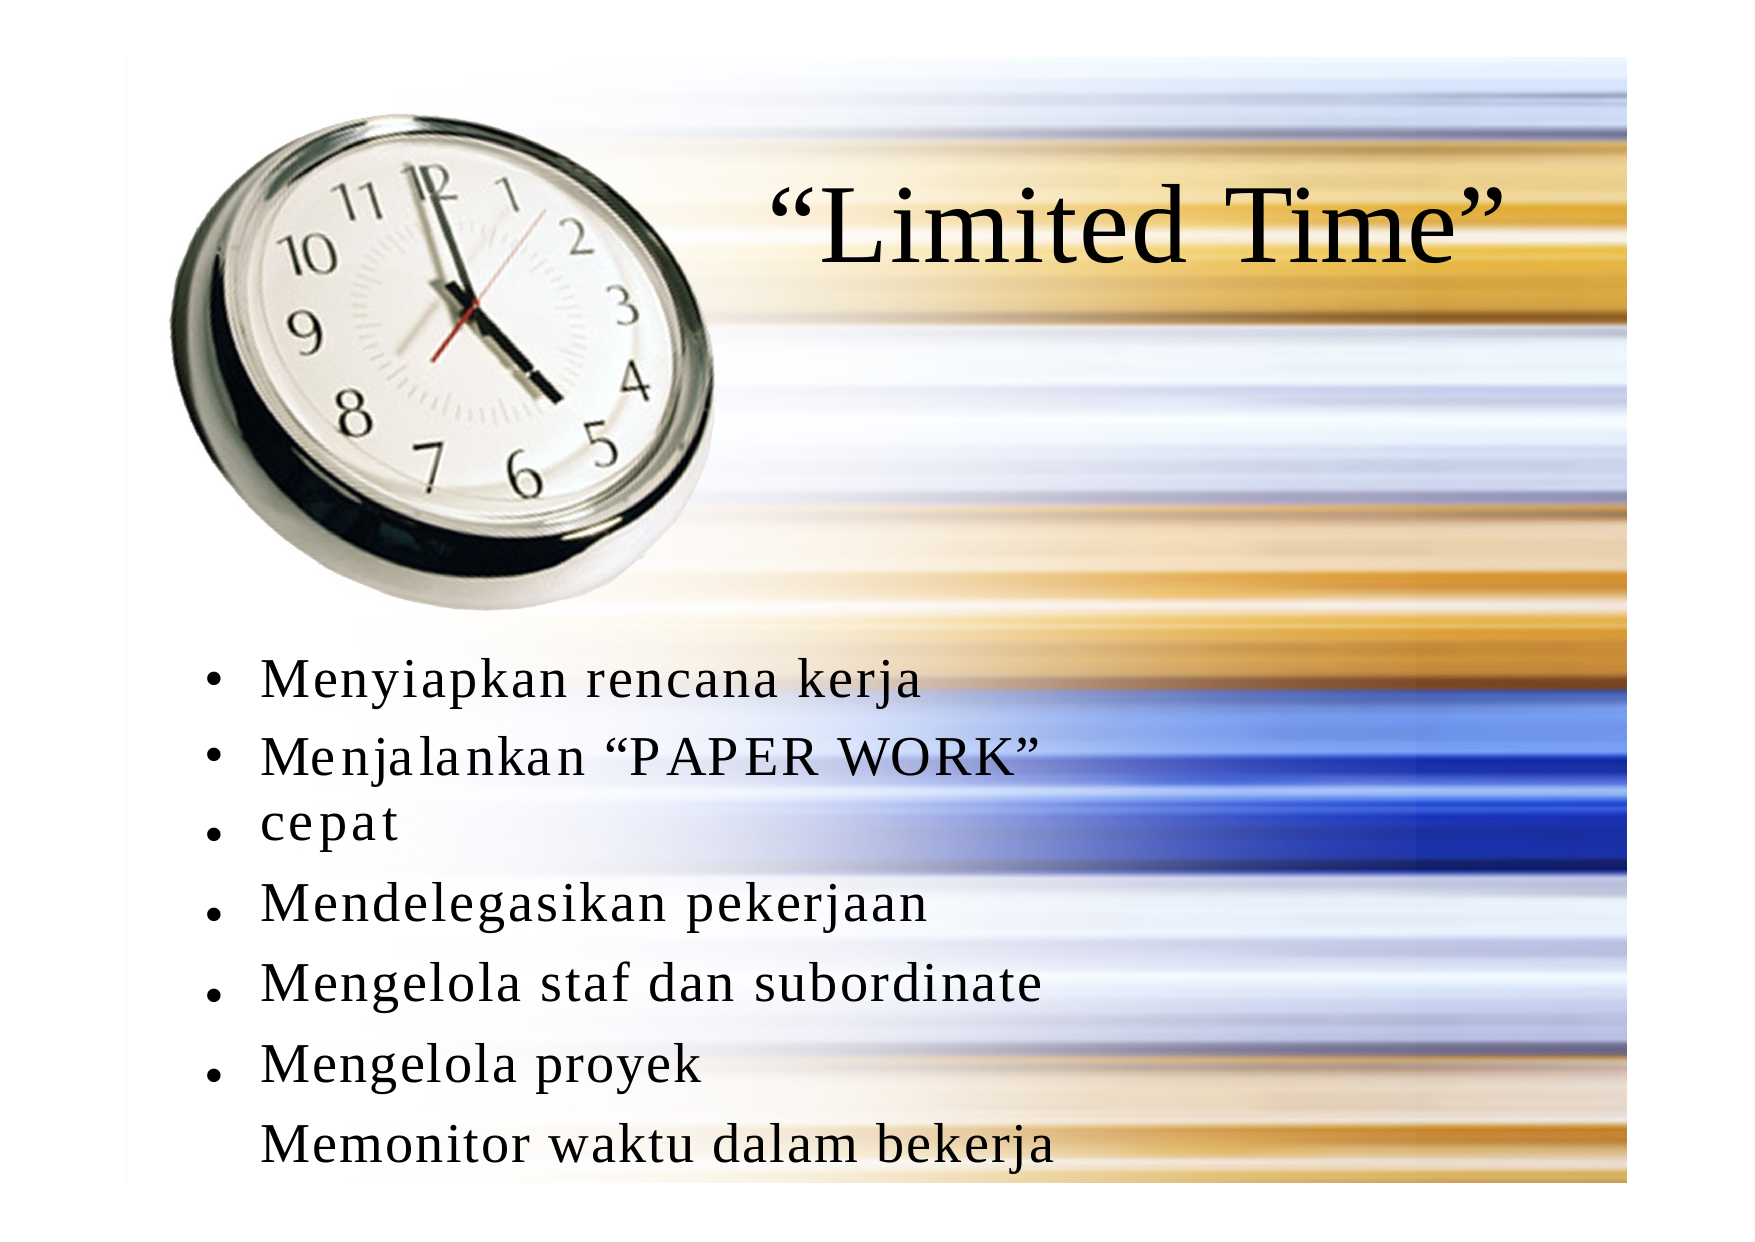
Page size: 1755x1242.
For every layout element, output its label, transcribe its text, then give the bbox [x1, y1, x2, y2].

text_box [126, 57, 1627, 1183]
text_box Menyiapkan rencana kerja Menjalankan “PAPER WORK” cepat Mendelegasikan pekerjaan Mengelola staf dan subordinate Mengelola proyek Memonitor waktu dalam bekerja [258, 646, 1177, 1112]
text_box “Limited [765, 162, 1212, 280]
text_box Time” [1222, 162, 1531, 280]
text_box • • • • • • [202, 646, 235, 1112]
